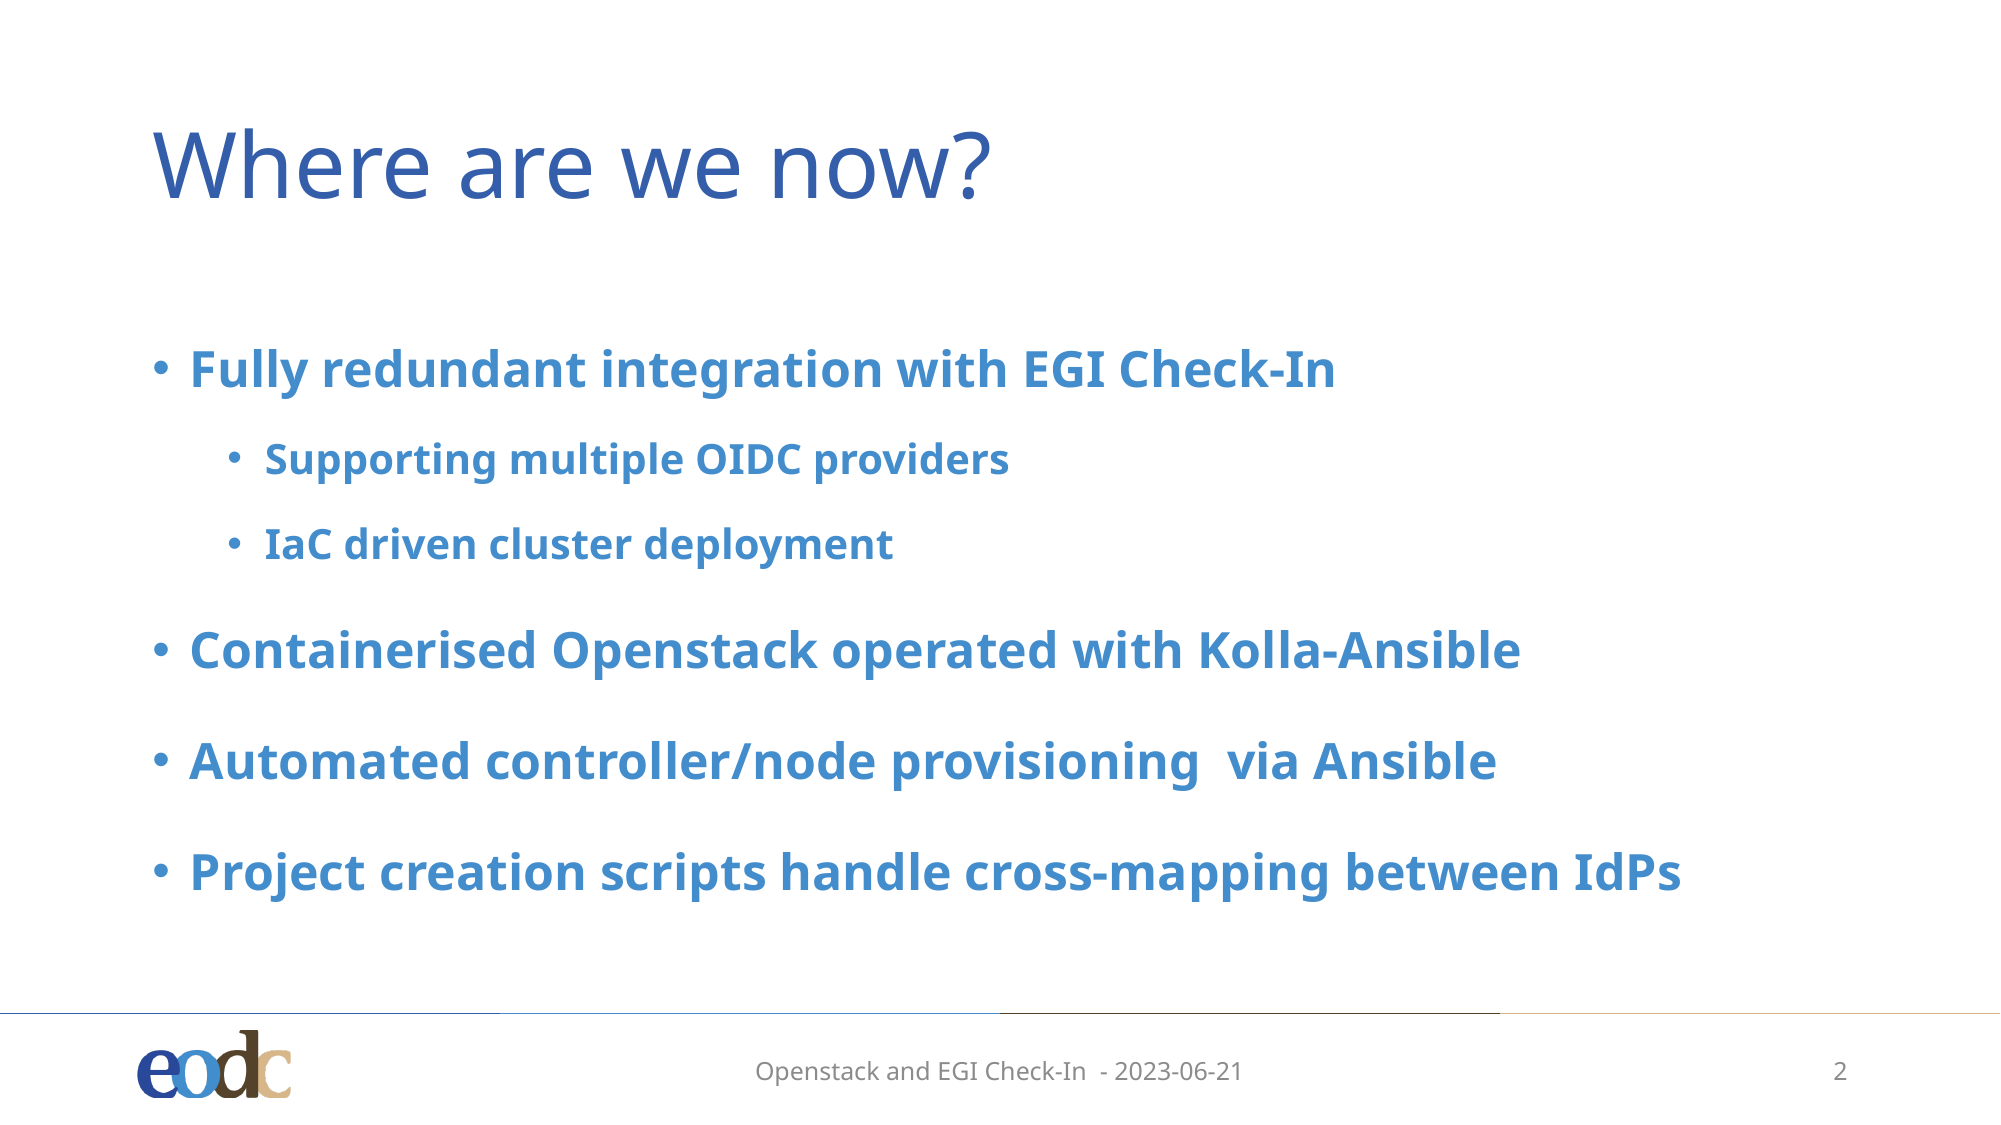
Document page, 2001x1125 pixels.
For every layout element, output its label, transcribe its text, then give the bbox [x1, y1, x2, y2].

footer Openstack and EGI Check-In - 2023-06-21 [662, 1042, 1338, 1103]
list Fully redundant integration with EGI Check-In Supporting multiple OIDC providers IaC driven cluster deployment Containerised Openstack operated with Kolla-Ansible Automated controller/node provisioning via Ansible Project creation scripts handle cross-mapping between IdPs [137, 299, 1863, 1014]
title Where are we now? [137, 59, 1863, 278]
slide_number 2 [1412, 1042, 1863, 1103]
